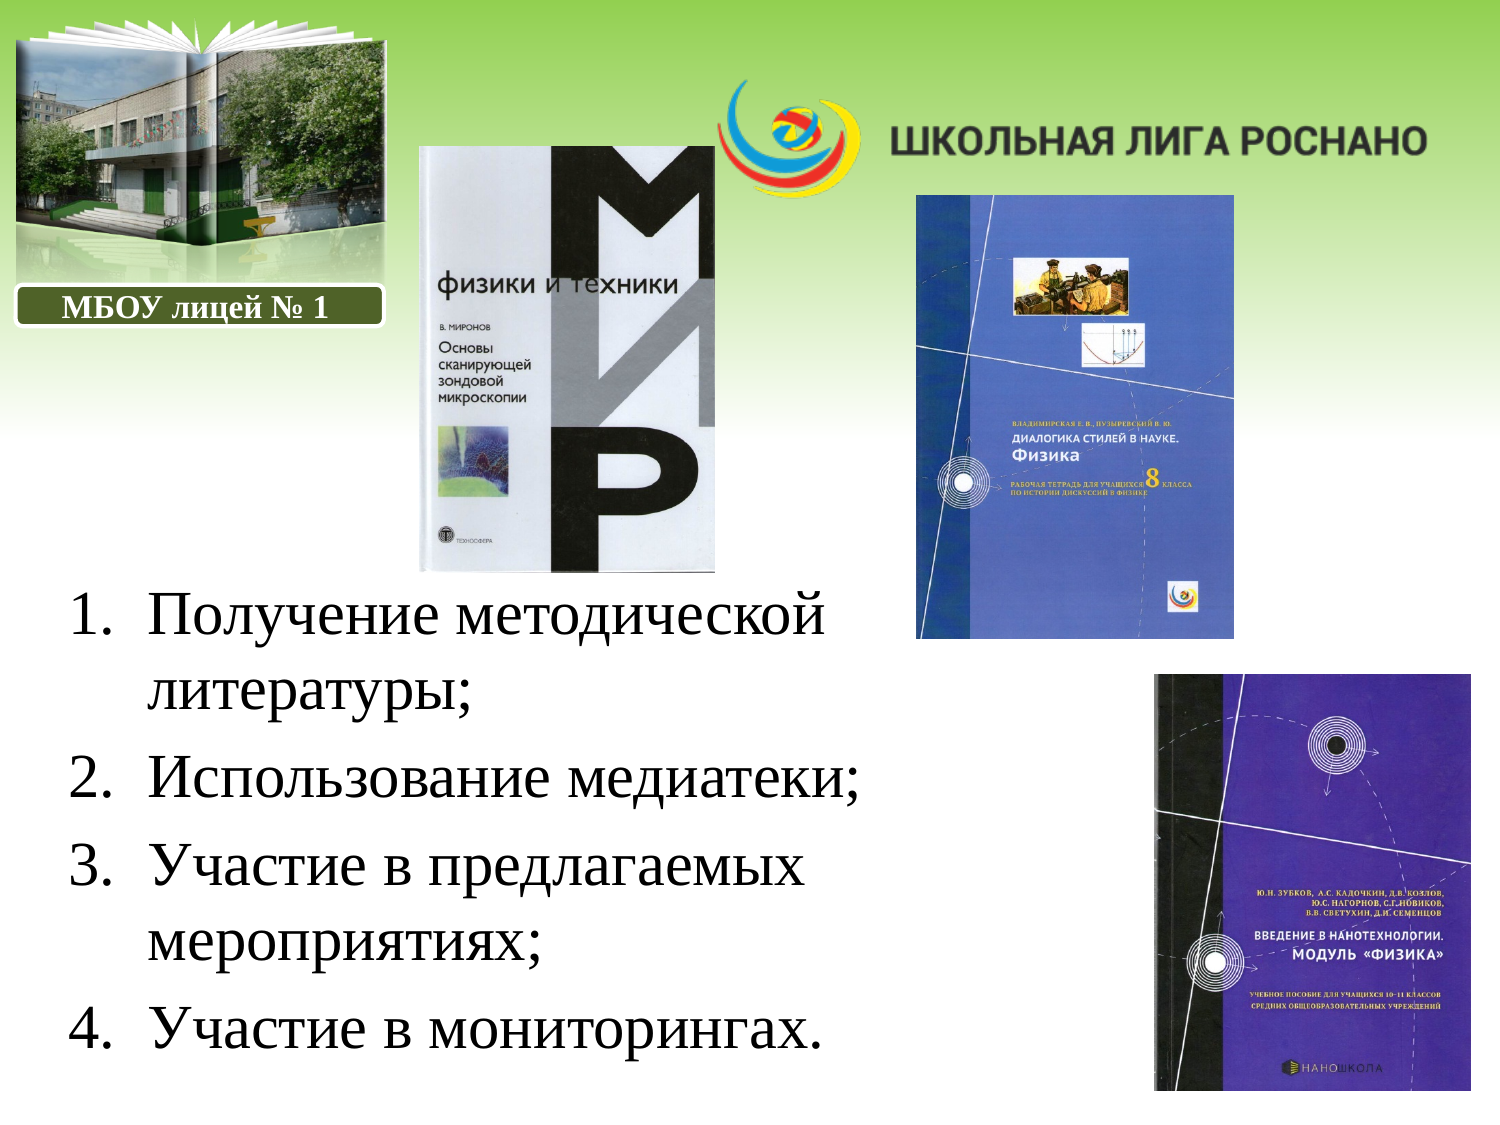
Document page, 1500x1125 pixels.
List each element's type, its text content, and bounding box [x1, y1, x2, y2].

picture [1154, 674, 1471, 1092]
picture [0, 0, 1436, 639]
text_box МБОУ лицей № 1 [14, 324, 385, 329]
list Получение методической литературы; Использование медиатеки; Участие в предлагаемых мероприятиях; Участие в мониторингах. [53, 564, 1094, 1071]
